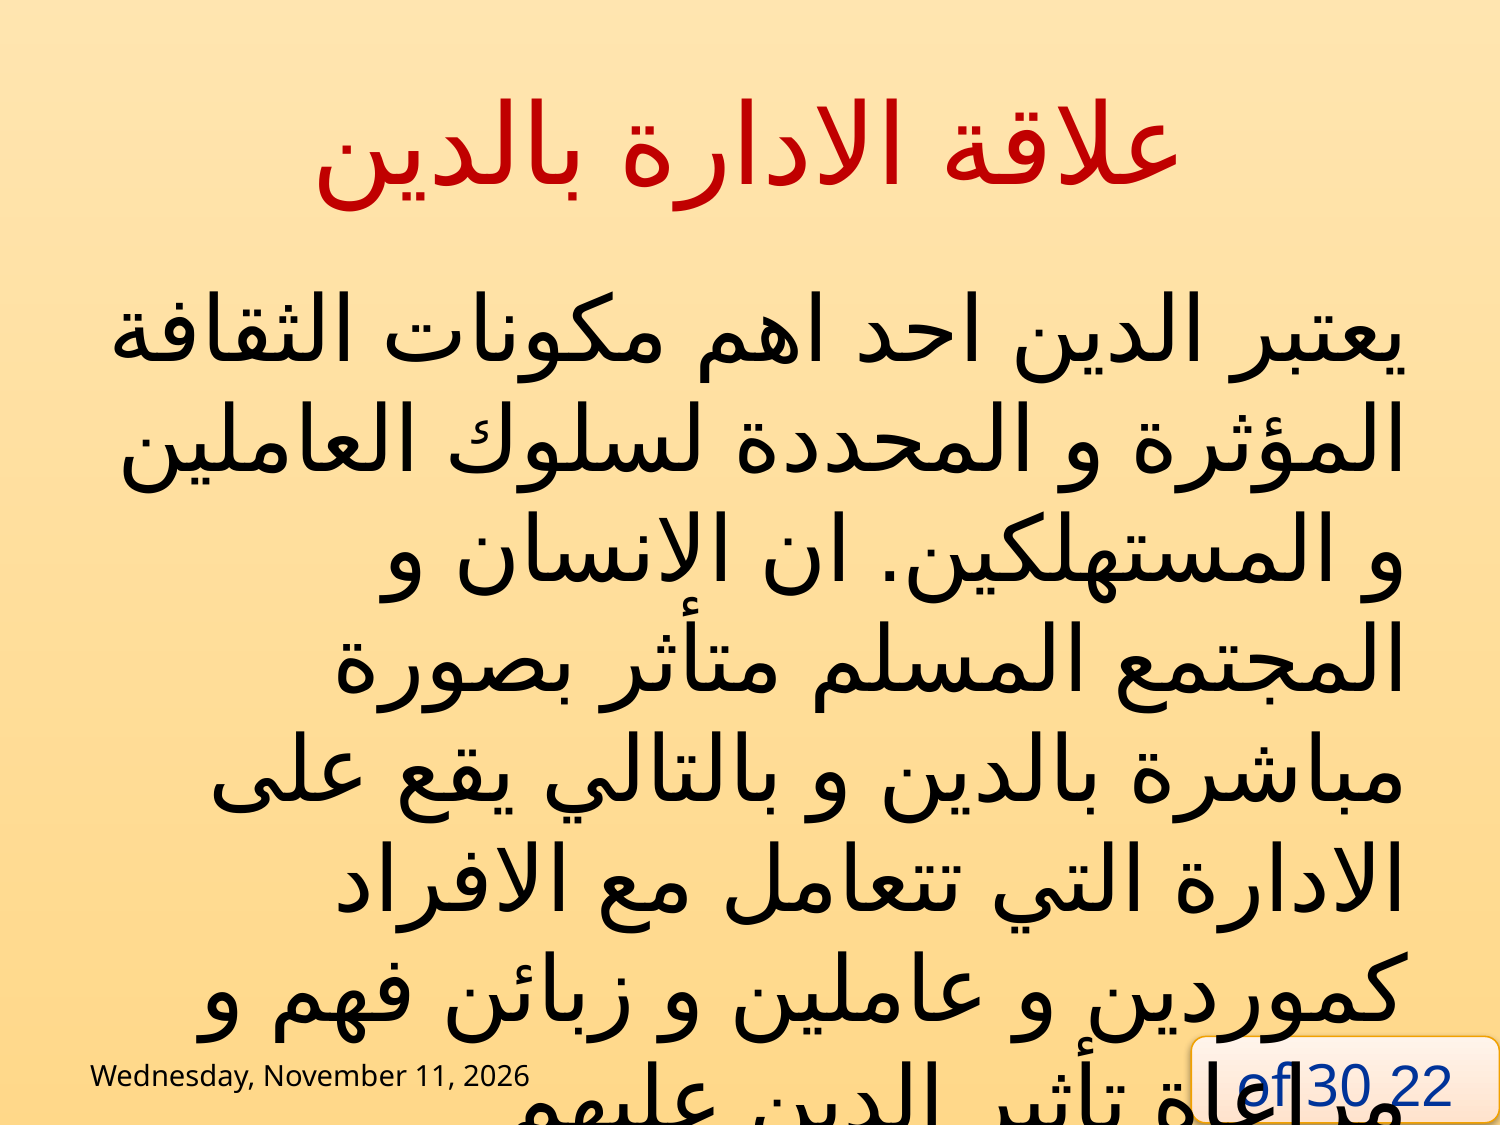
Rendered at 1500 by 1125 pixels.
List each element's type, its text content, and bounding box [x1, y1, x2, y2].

title علاقة الادارة بالدين [74, 45, 1426, 234]
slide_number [74, 1029, 550, 1106]
list يعتبر الدين احد اهم مكونات الثقافة المؤثرة و المحددة لسلوك العاملين و المستهلكين. ان الانسان و المجتمع المسلم متأثر بصورة مباشرة بالدين و بالتالي يقع على الادارة التي تتعامل مع الافراد كموردين و عاملين و زبائن فهم و مراعاة تأثير الدين عليهم [74, 262, 1426, 1006]
